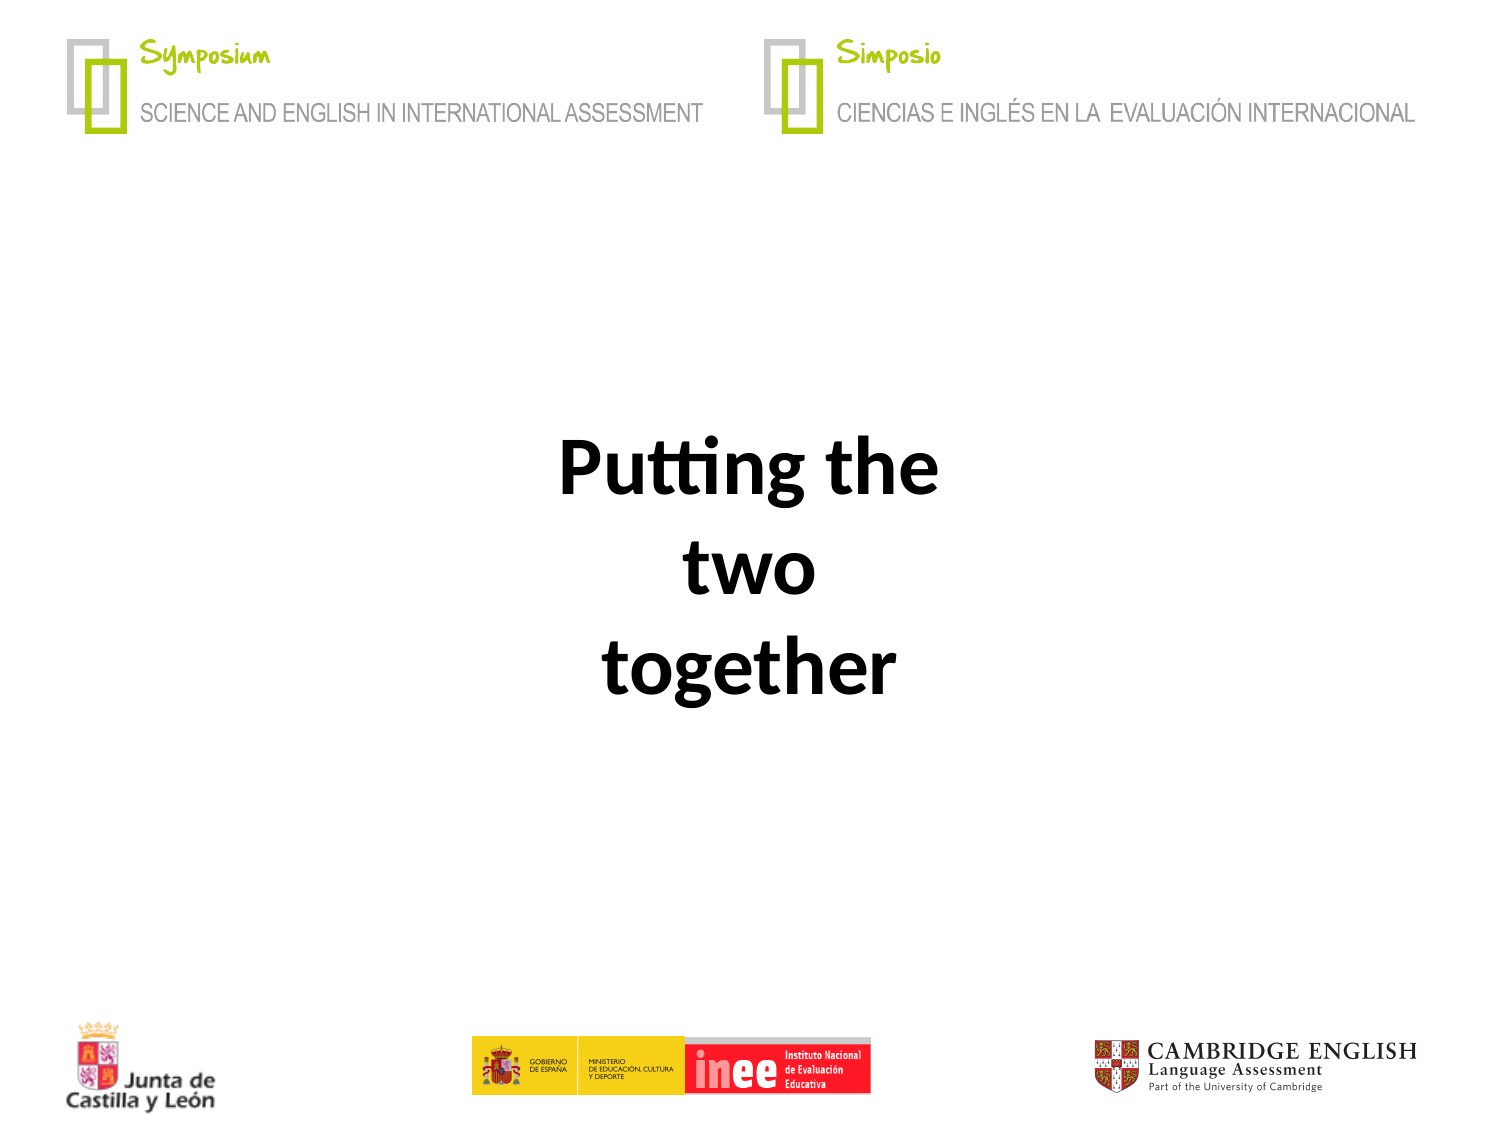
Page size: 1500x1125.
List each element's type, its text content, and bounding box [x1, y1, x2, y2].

picture [837, 39, 1415, 122]
picture [764, 39, 823, 134]
picture [67, 39, 127, 134]
picture [140, 39, 703, 122]
picture [472, 1030, 878, 1103]
text_box Putting the two together [531, 403, 969, 719]
